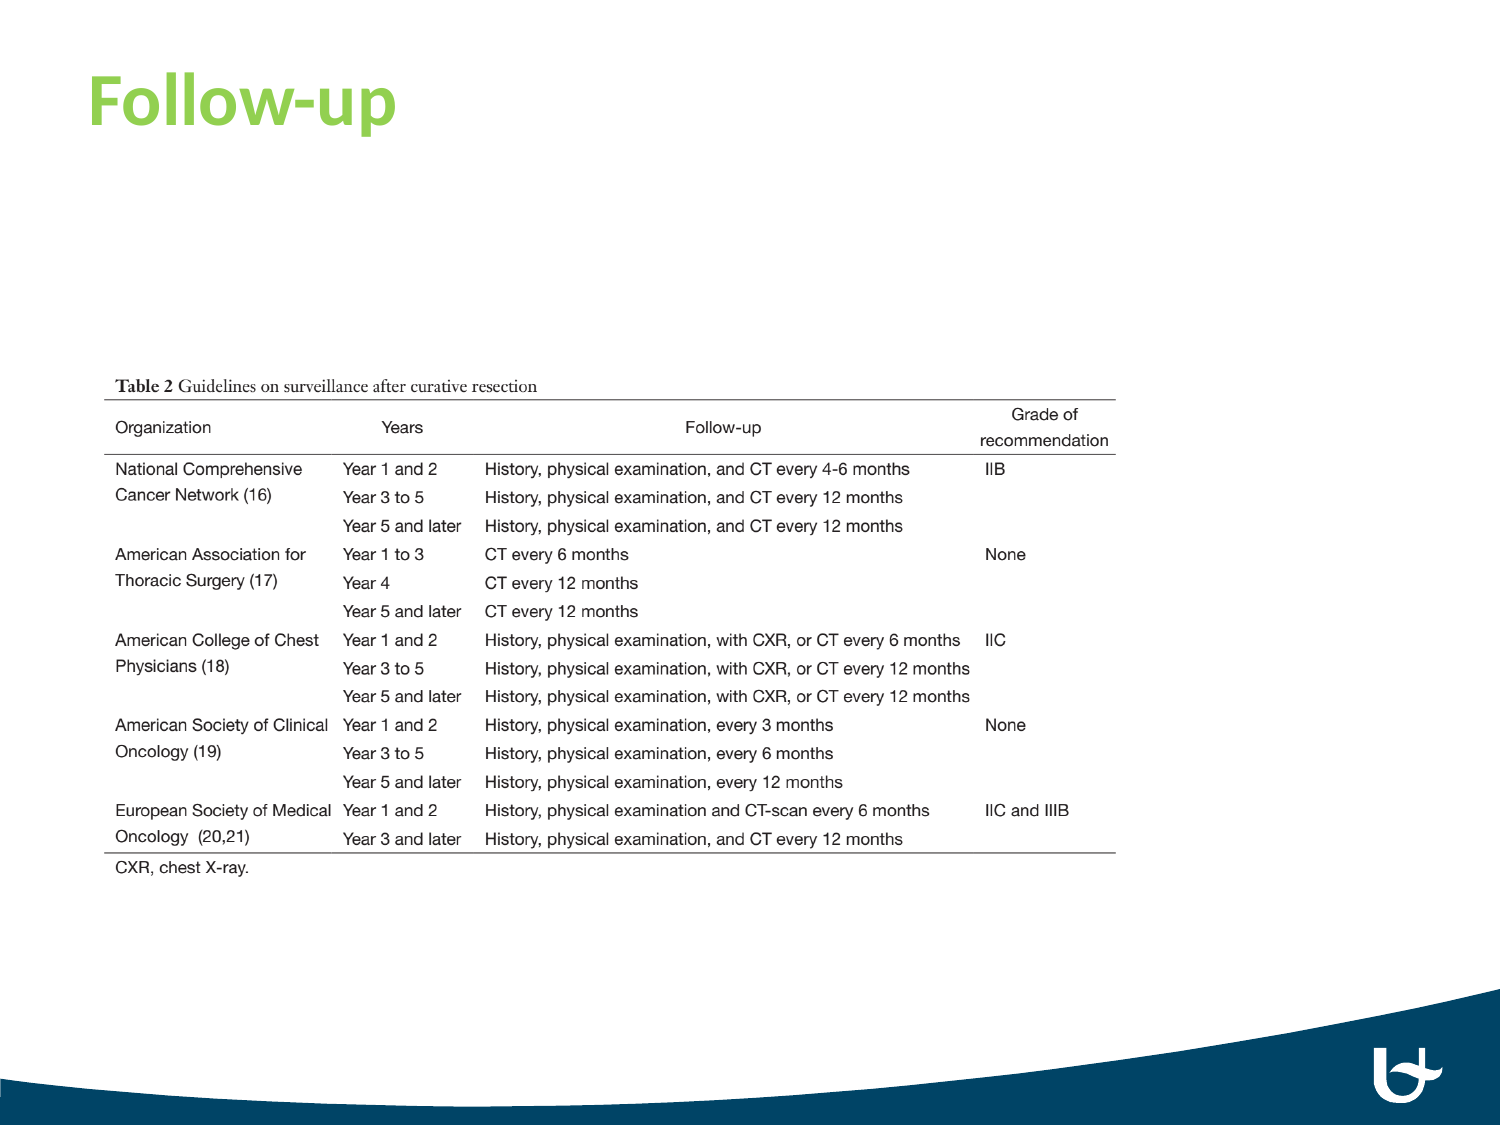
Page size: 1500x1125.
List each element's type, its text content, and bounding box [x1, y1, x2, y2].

title Follow-up [88, 19, 1412, 173]
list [72, 348, 1139, 885]
